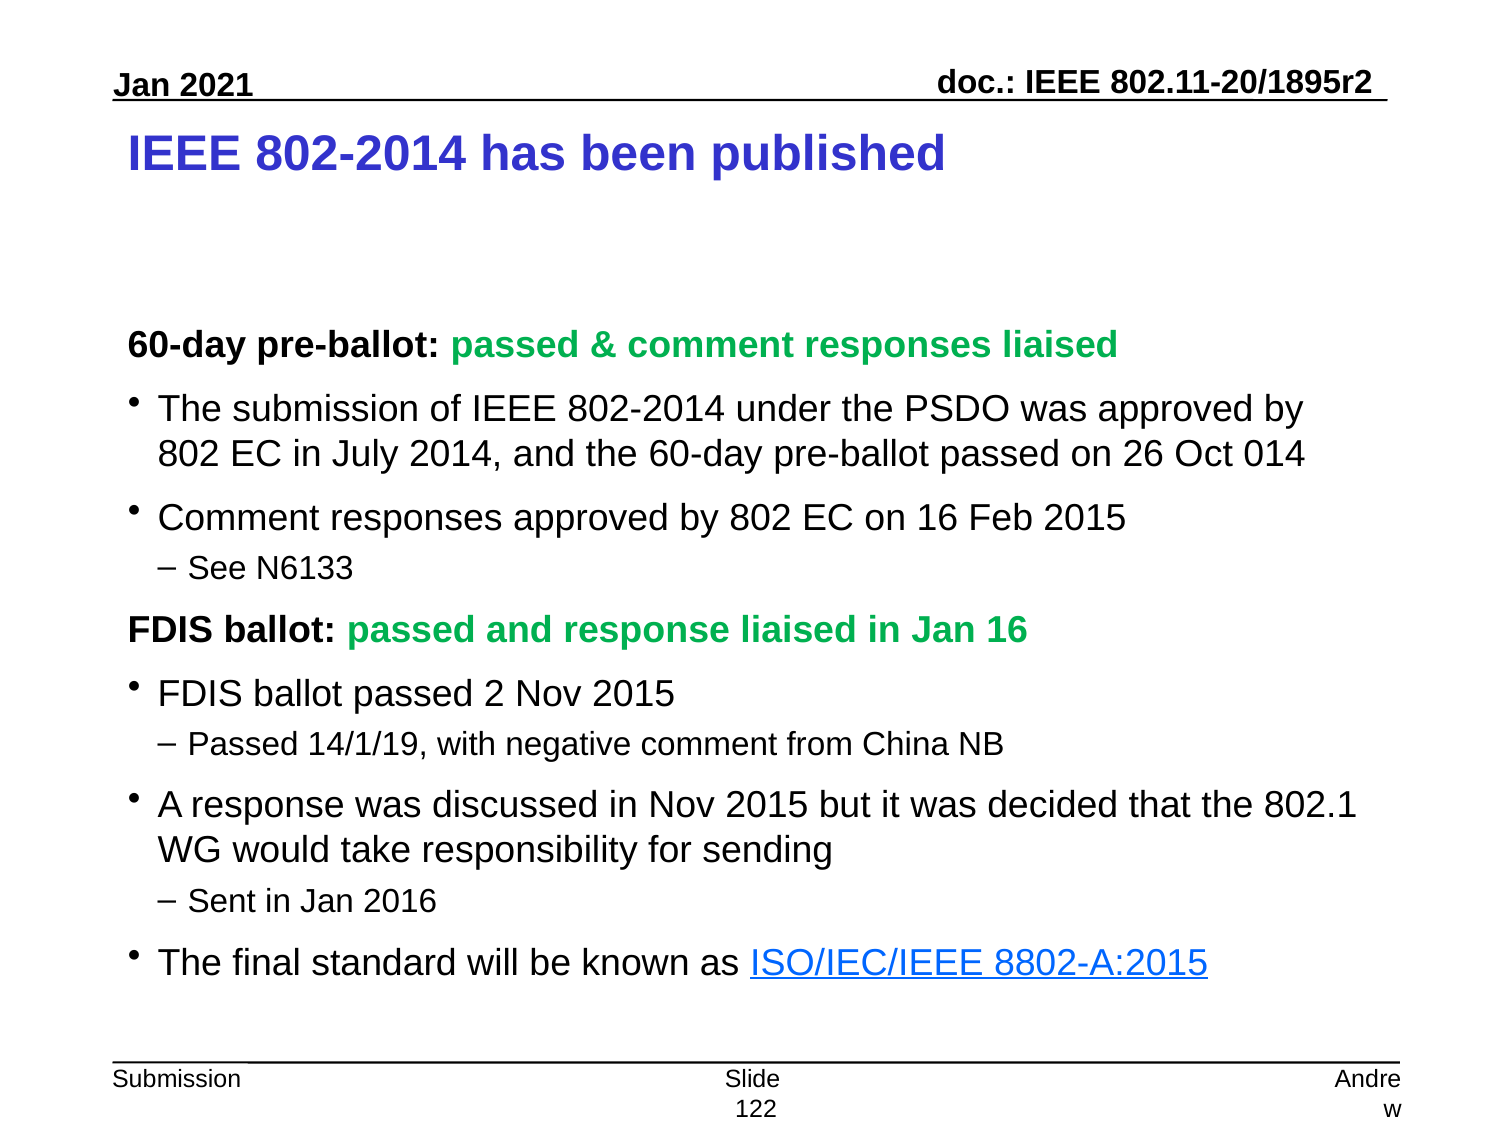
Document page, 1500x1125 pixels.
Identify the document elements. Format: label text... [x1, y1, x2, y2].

title IEEE 802-2014 has been published [112, 112, 1388, 288]
slide_number Slide 122 [709, 1061, 803, 1093]
footer Andrew Myles, Cisco [1320, 1061, 1402, 1093]
list 60-day pre-ballot: passed & comment responses liaised The submission of IEEE 802-2014 under the PSDO was approved by 802 EC in July 2014, and the 60-day pre-ballot passed on 26 Oct 014 Comment responses approved by 802 EC on 16 Feb 2015 See N6133 FDIS ballot: passed and response liaised in Jan 16 FDIS ballot passed 2 Nov 2015 Passed 14/1/19, with negative comment from China NB A response was discussed in Nov 2015 but it was decided that the 802.1 WG would take responsibility for sending Sent in Jan 2016 The final standard will be known as ISO/IEC/IEEE 8802-A:2015 [112, 312, 1388, 988]
